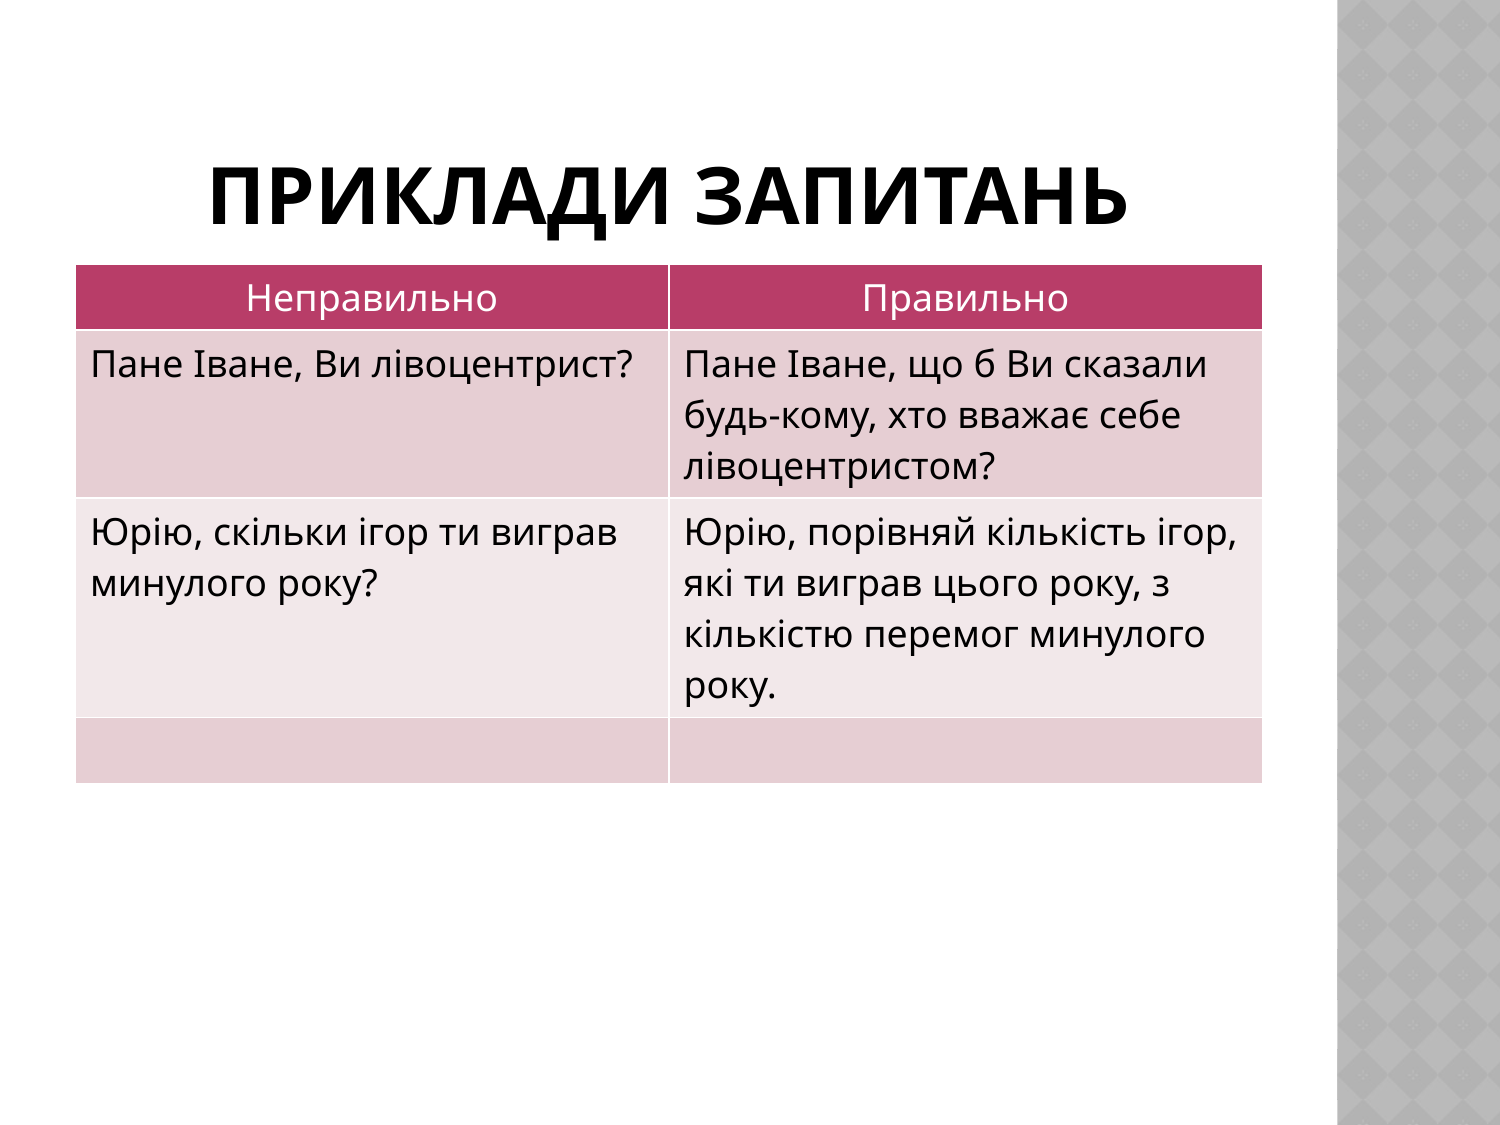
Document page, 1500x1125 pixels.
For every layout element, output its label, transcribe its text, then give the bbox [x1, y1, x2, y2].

table_cell [76, 718, 668, 783]
table_cell Юрію, порівняй кількість ігор, які ти виграв цього року, з кількістю перемог минулого року. [670, 499, 1262, 717]
table_cell Пане Іване, що б Ви сказали будь-кому, хто вважає себе лівоцентристом? [670, 331, 1262, 497]
table_header Правильно [670, 265, 1262, 329]
table_cell Пане Іване, Ви лівоцентрист? [76, 331, 668, 497]
table_header Неправильно [76, 265, 668, 329]
title Приклади запитань [75, 52, 1263, 240]
table_cell [670, 718, 1262, 783]
table_cell Юрію, скільки ігор ти виграв минулого року? [76, 499, 668, 717]
